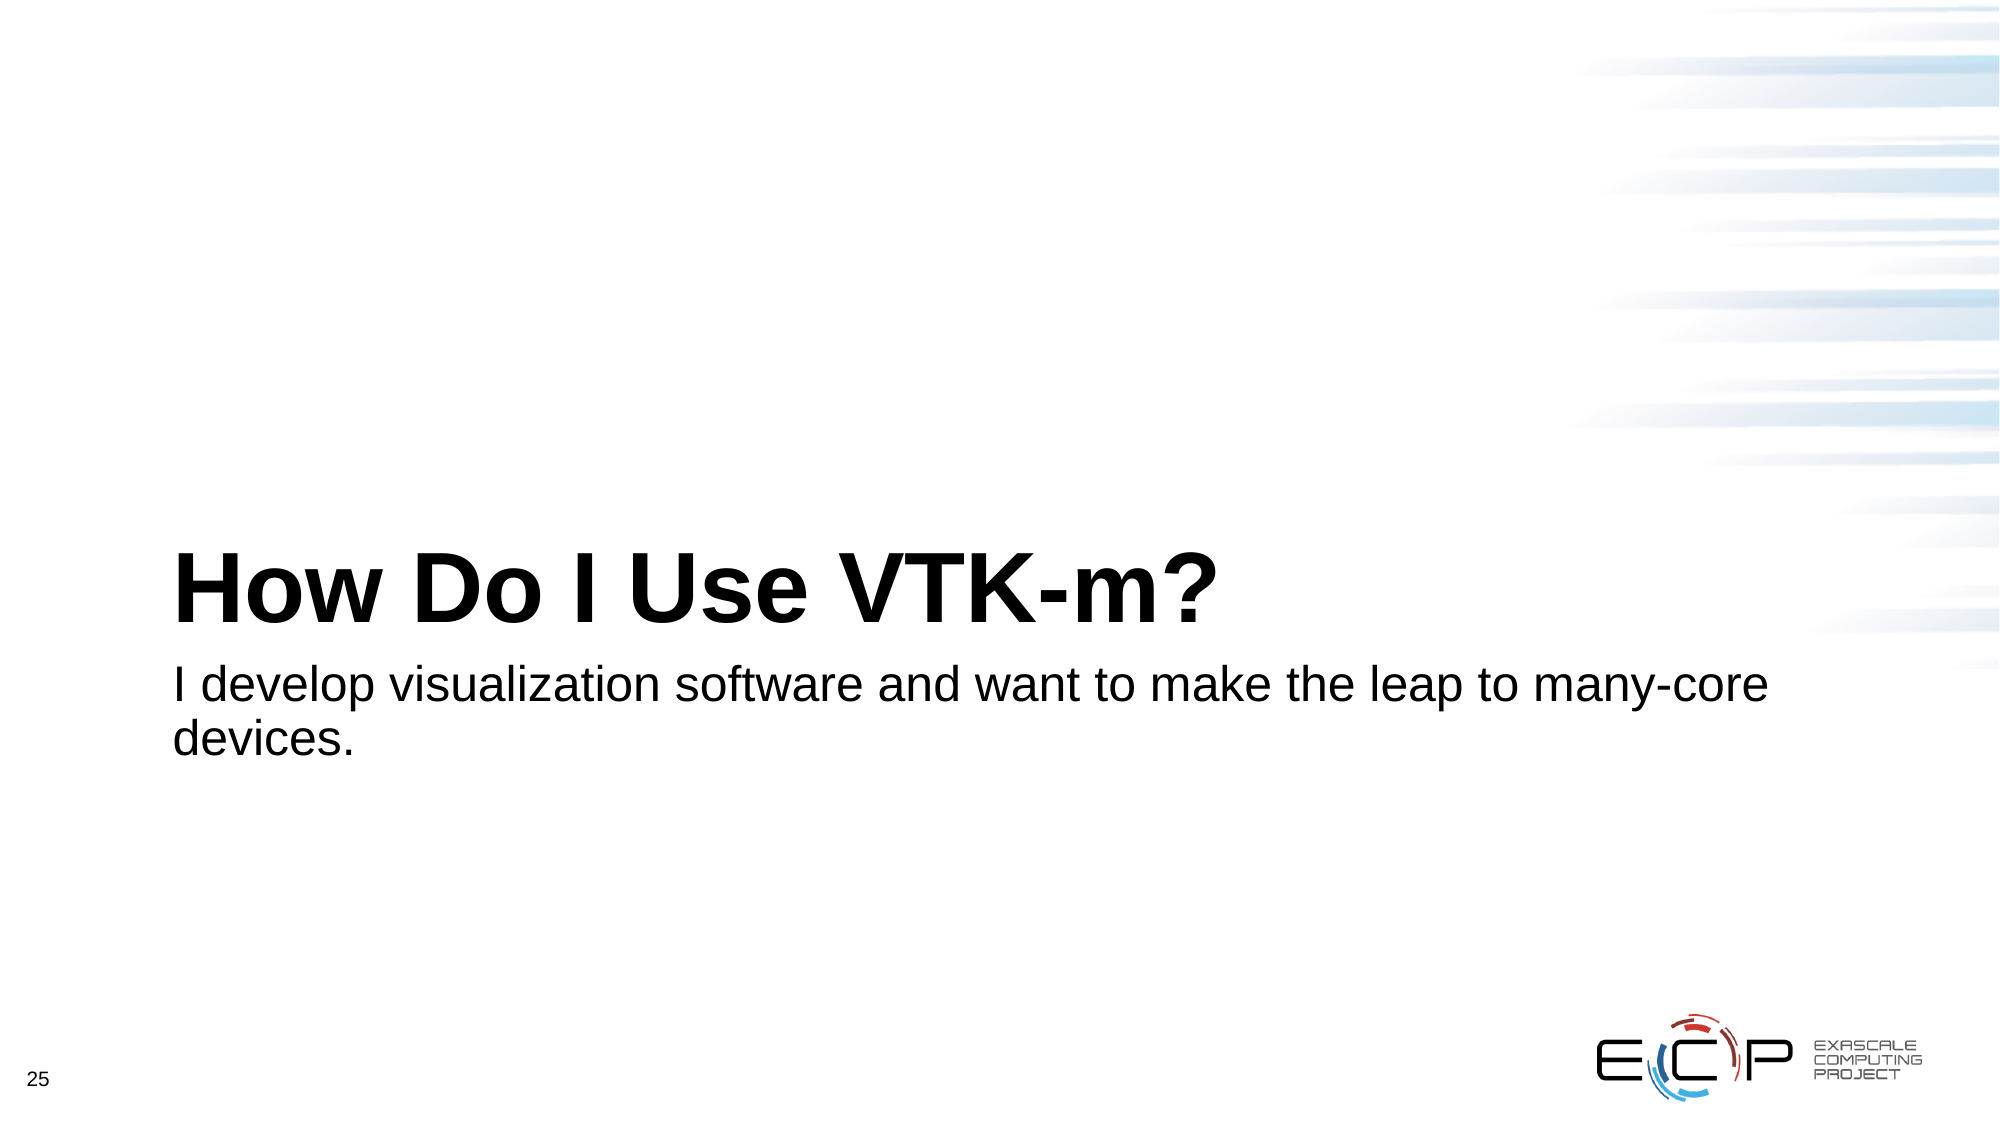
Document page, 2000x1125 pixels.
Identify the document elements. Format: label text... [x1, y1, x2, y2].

picture [1597, 1014, 1922, 1102]
list I develop visualization software and want to make the leap to many-core devices. [157, 650, 1858, 873]
picture [1531, 0, 2000, 669]
title How Do I Use VTK-m? [157, 449, 1858, 650]
